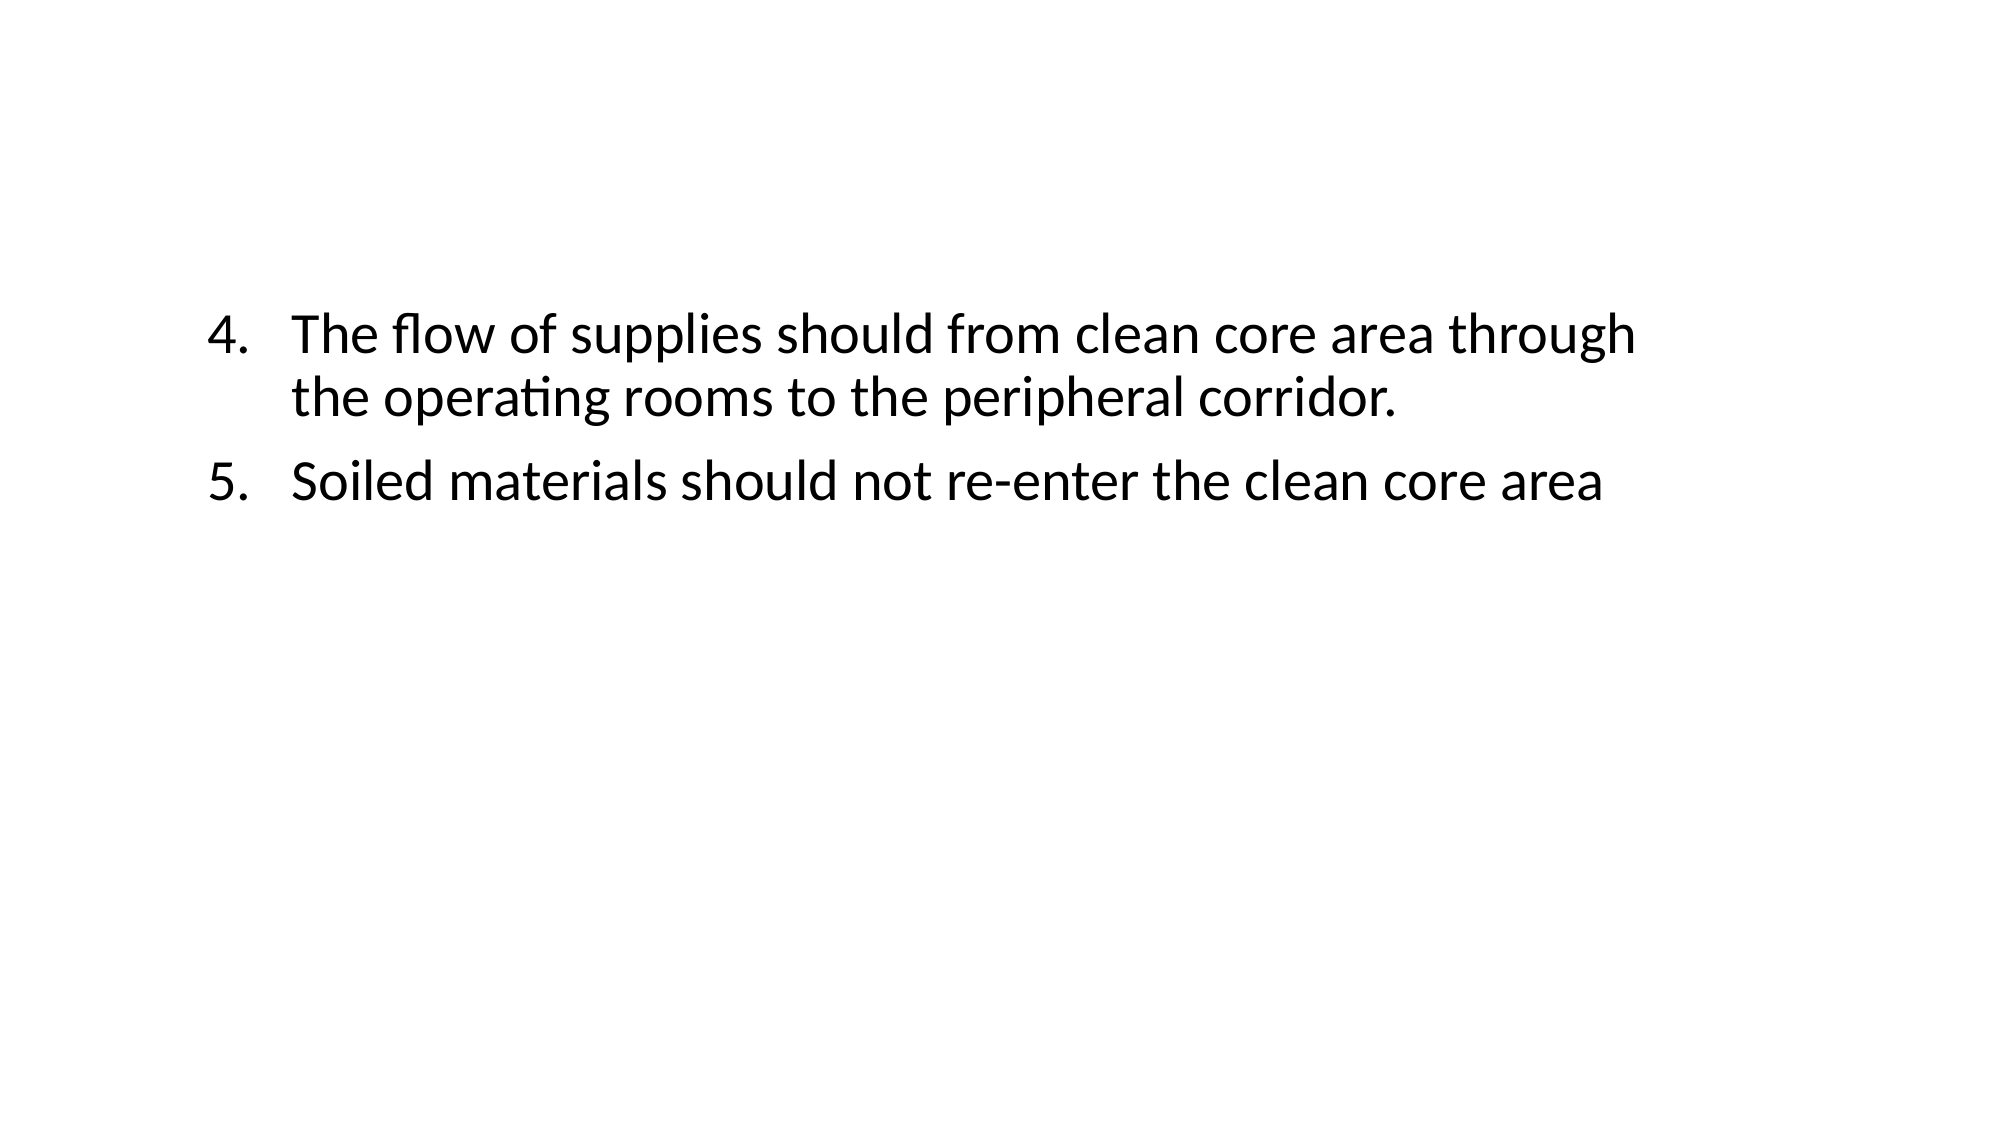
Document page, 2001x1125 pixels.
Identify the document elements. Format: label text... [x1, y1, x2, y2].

list The flow of supplies should from clean core area through the operating rooms to the peripheral corridor. Soiled materials should not re-enter the clean core area [192, 295, 1735, 1014]
